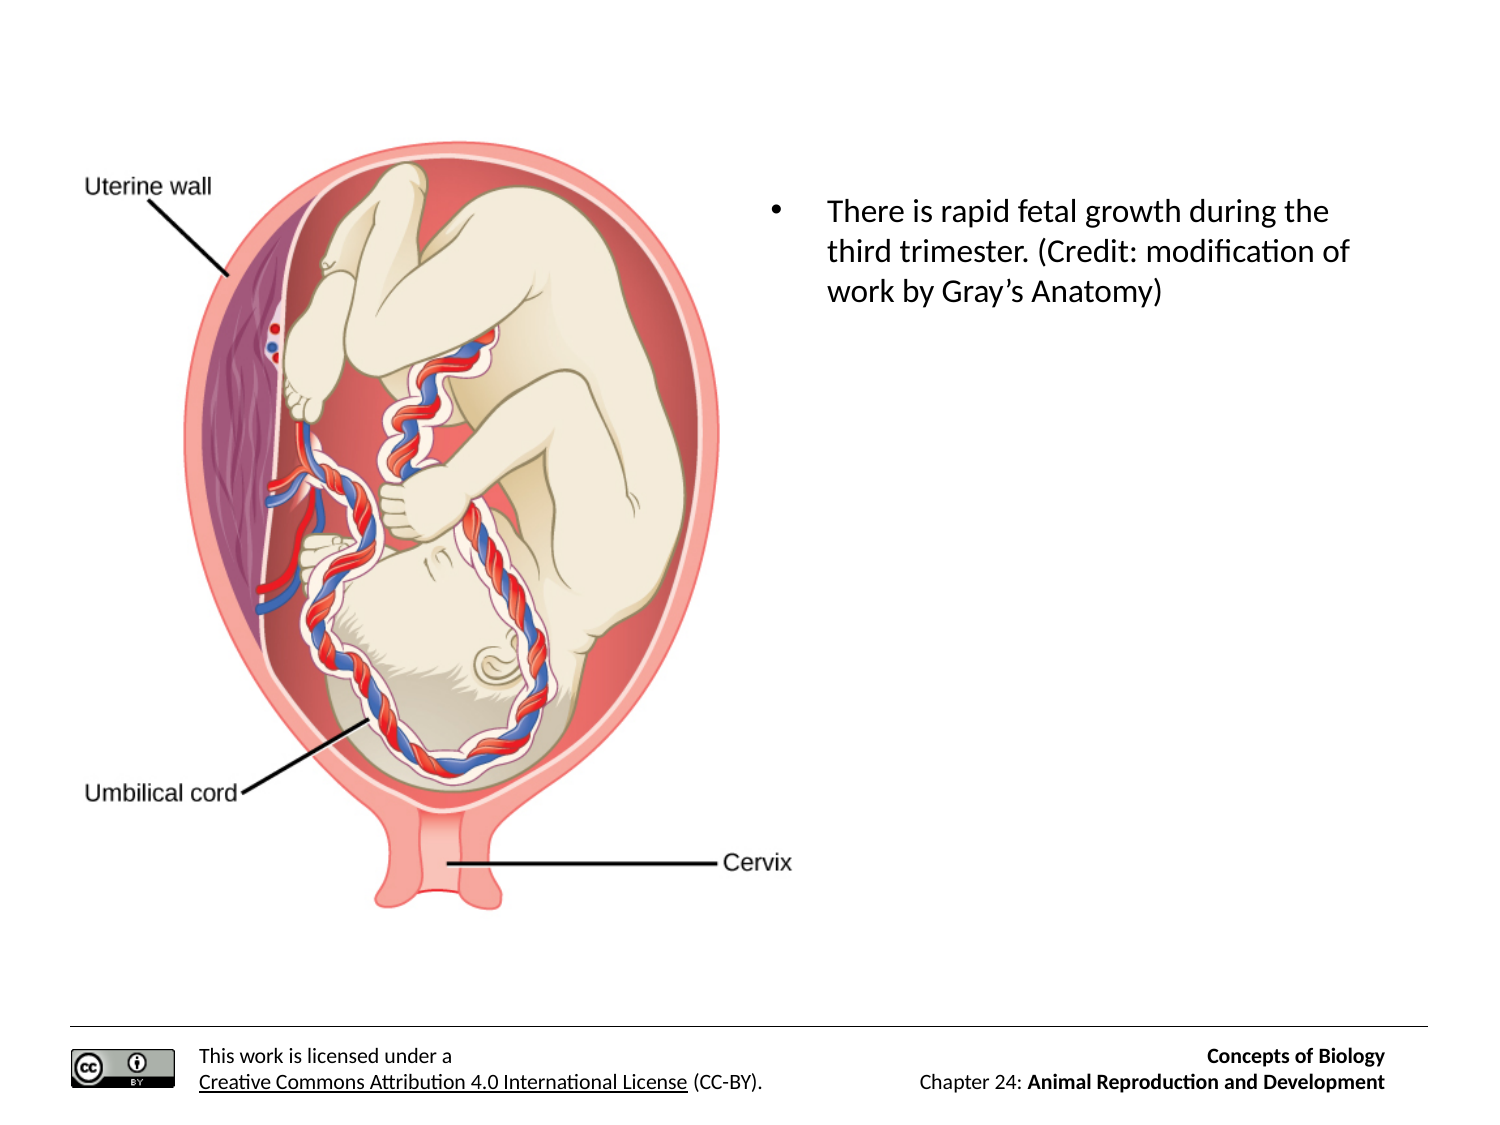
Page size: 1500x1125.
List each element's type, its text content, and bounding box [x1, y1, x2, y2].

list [74, 117, 802, 933]
list There is rapid fetal growth during the third trimester. (Credit: modification of work by Gray’s Anatomy) [755, 181, 1398, 1045]
picture [71, 1049, 175, 1088]
